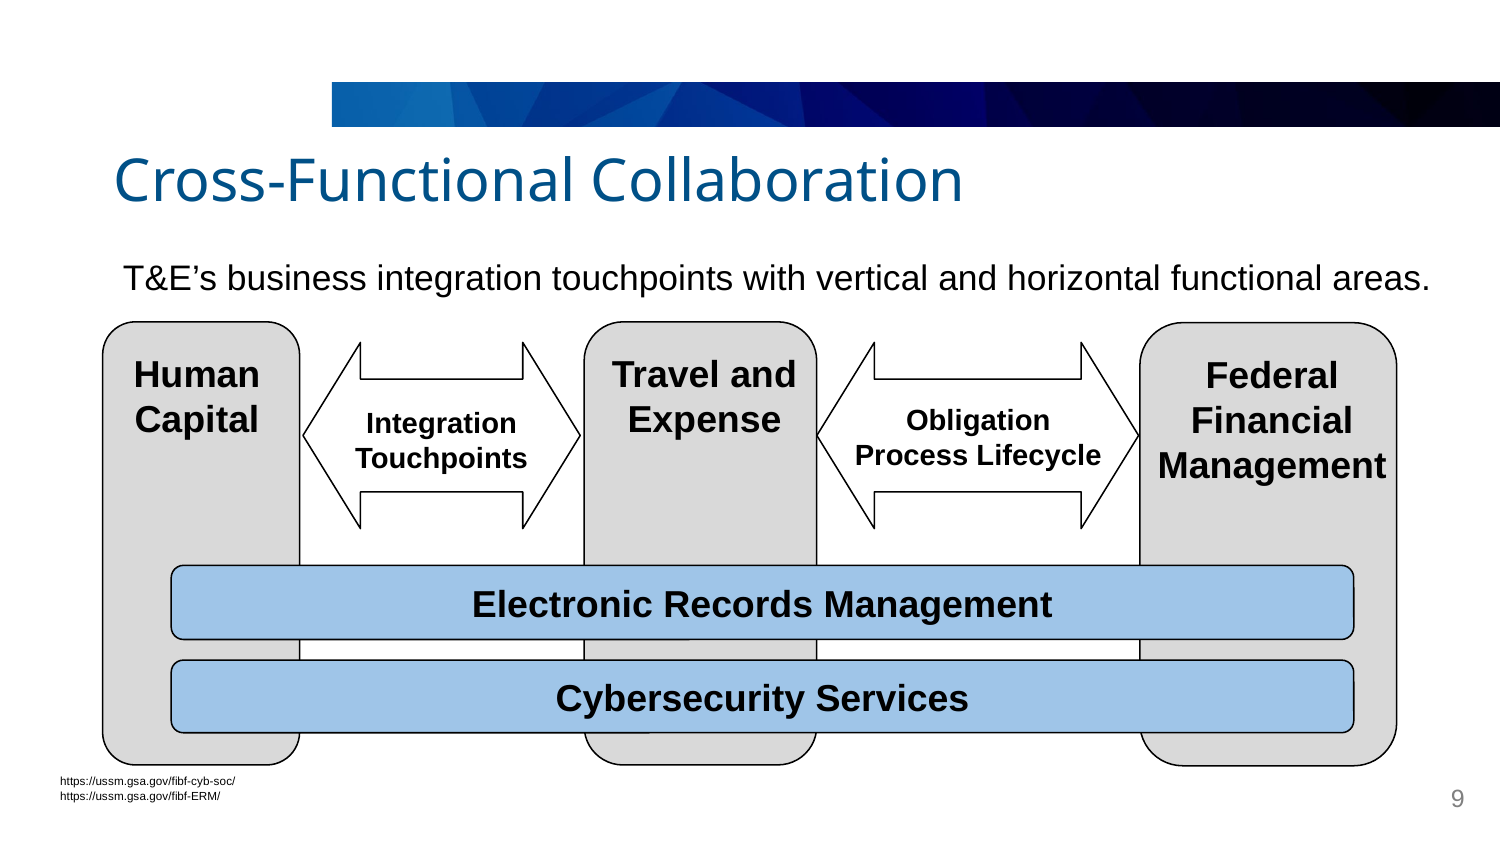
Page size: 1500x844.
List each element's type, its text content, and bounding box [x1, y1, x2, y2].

text_box https://ussm.gsa.gov/fibf-cyb-soc/ https://ussm.gsa.gov/fibf-ERM/ [45, 759, 669, 818]
title Cross-Functional Collaboration [98, 151, 1313, 218]
text_box T&E’s business integration touchpoints with vertical and horizontal functional areas. [108, 233, 1465, 312]
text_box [98, 321, 1405, 766]
picture [331, 82, 1500, 127]
slide_number 9 [1389, 764, 1480, 830]
